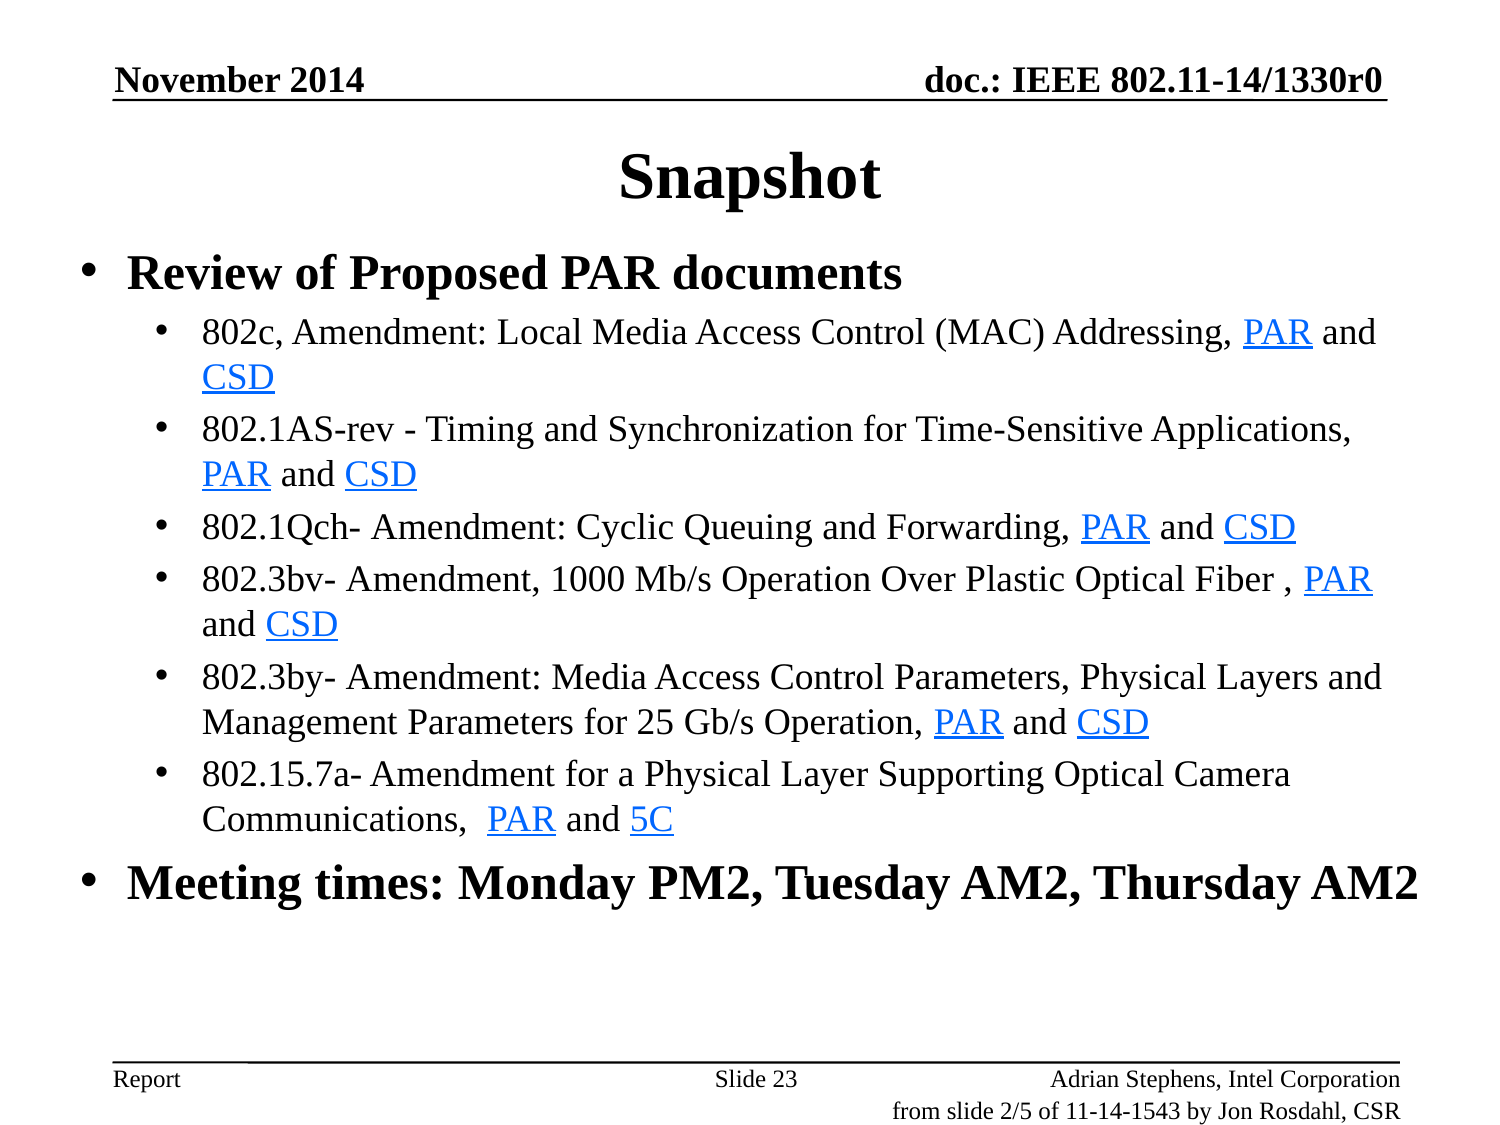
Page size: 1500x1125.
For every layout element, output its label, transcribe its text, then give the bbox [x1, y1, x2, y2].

title Snapshot [112, 112, 1388, 231]
footer Adrian Stephens, Intel Corporation [902, 1061, 1402, 1087]
text_box from slide 2/5 of 11-14-1543 by Jon Rosdahl, CSR [343, 1087, 1417, 1125]
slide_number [114, 54, 374, 101]
list Review of Proposed PAR documents 802c, Amendment: Local Media Access Control (MAC) Addressing, PAR and CSD 802.1AS-rev - Timing and Synchronization for Time-Sensitive Applications, PAR and CSD 802.1Qch- Amendment: Cyclic Queuing and Forwarding, PAR and CSD 802.3bv- Amendment, 1000 Mb/s Operation Over Plastic Optical Fiber , PAR and CSD 802.3by- Amendment: Media Access Control Parameters, Physical Layers and Management Parameters for 25 Gb/s Operation, PAR and CSD 802.15.7a- Amendment for a Physical Layer Supporting Optical Camera Communications, PAR and 5C Meeting times: Monday PM2, Tuesday AM2, Thursday AM2 [64, 231, 1447, 1000]
slide_number Slide 23 [712, 1061, 800, 1087]
